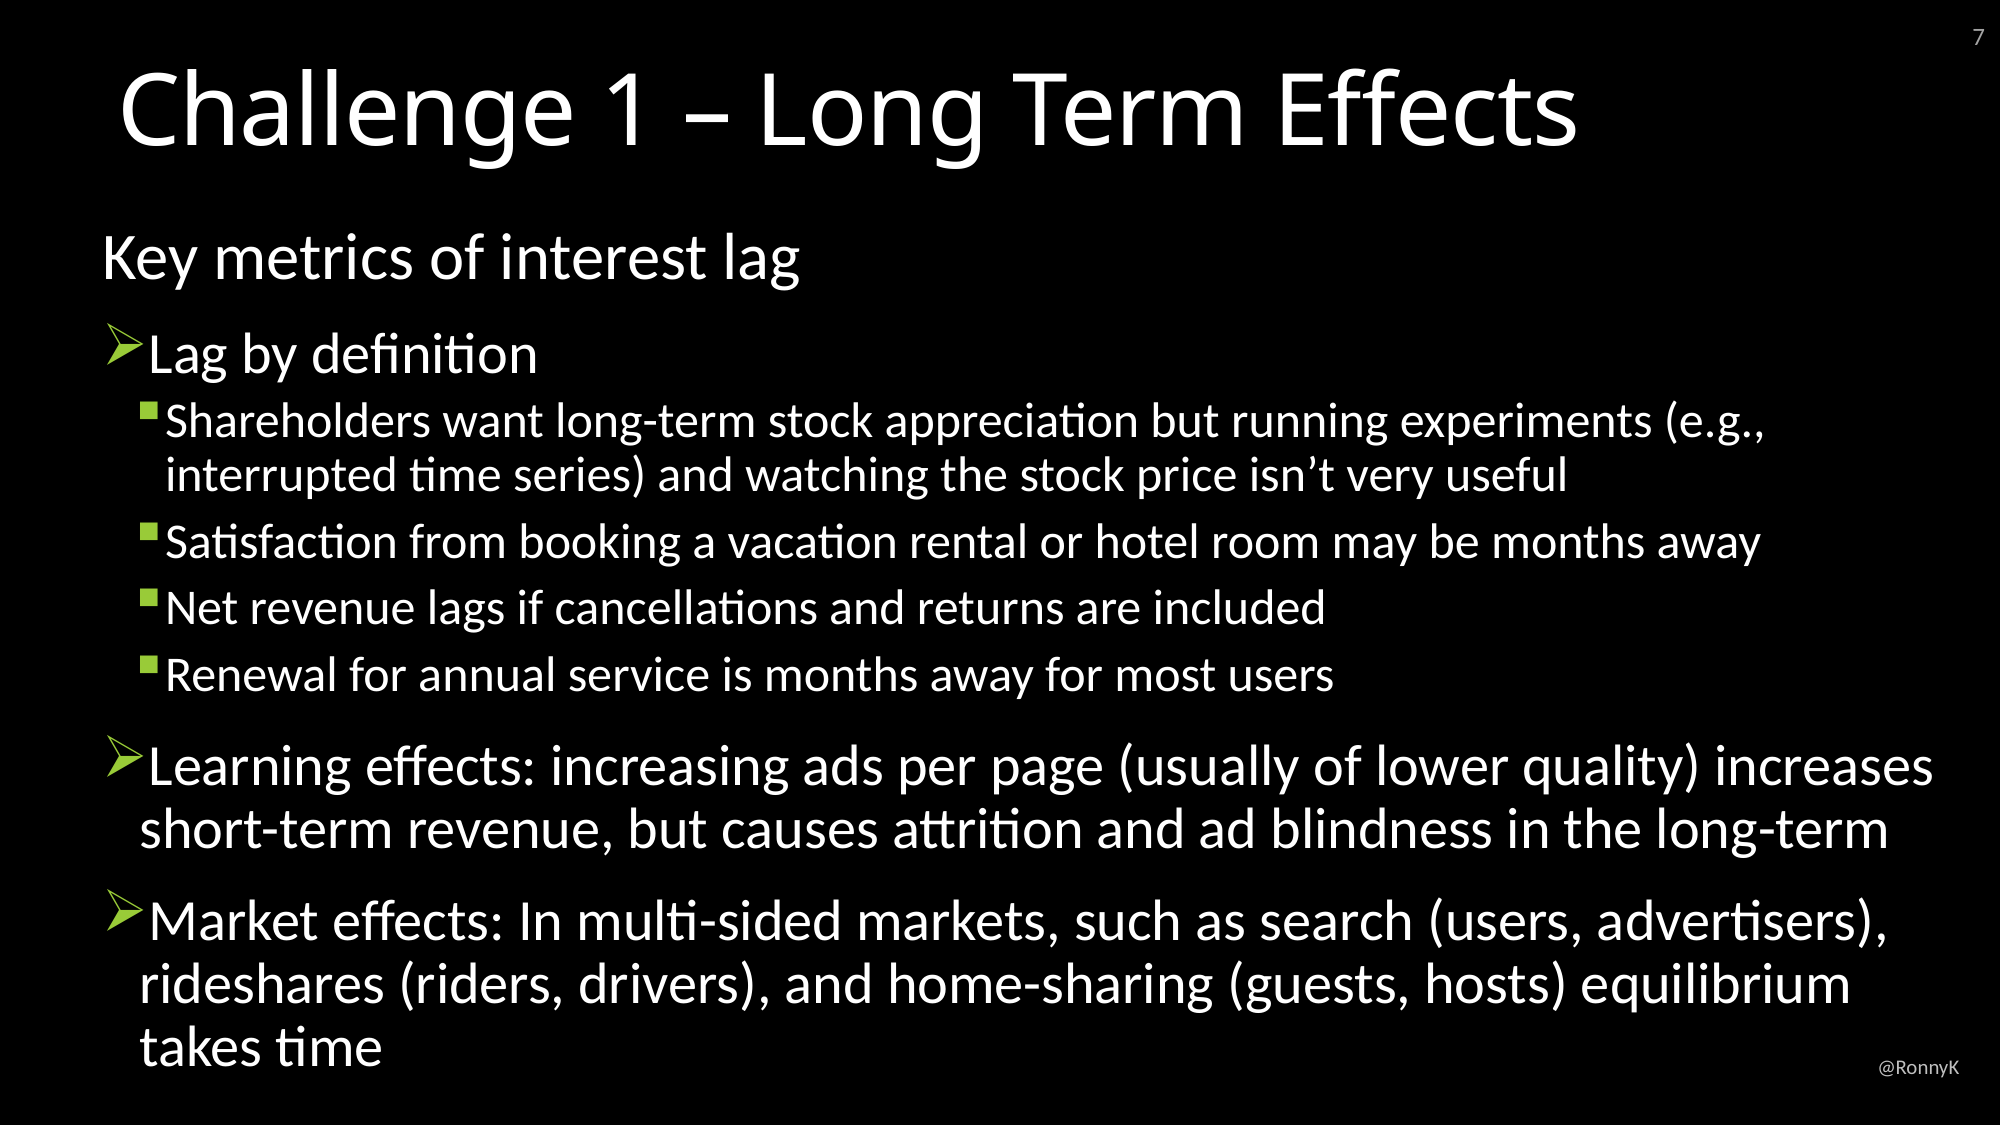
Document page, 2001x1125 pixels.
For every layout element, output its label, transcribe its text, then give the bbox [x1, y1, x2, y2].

slide_number 7 [1912, 5, 2000, 66]
slide_number @RonnyK [1862, 1046, 2000, 1110]
list Key metrics of interest lag Lag by definition Shareholders want long-term stock appreciation but running experiments (e.g., interrupted time series) and watching the stock price isn’t very useful Satisfaction from booking a vacation rental or hotel room may be months away Net revenue lags if cancellations and returns are included Renewal for annual service is months away for most users Learning effects: increasing ads per page (usually of lower quality) increases short-term revenue, but causes attrition and ad blindness in the long-term Market effects: In multi-sided markets, such as search (users, advertisers), rideshares (riders, drivers), and home-sharing (guests, hosts) equilibrium takes time [102, 214, 1944, 1108]
title Challenge 1 – Long Term Effects [102, 47, 1944, 174]
